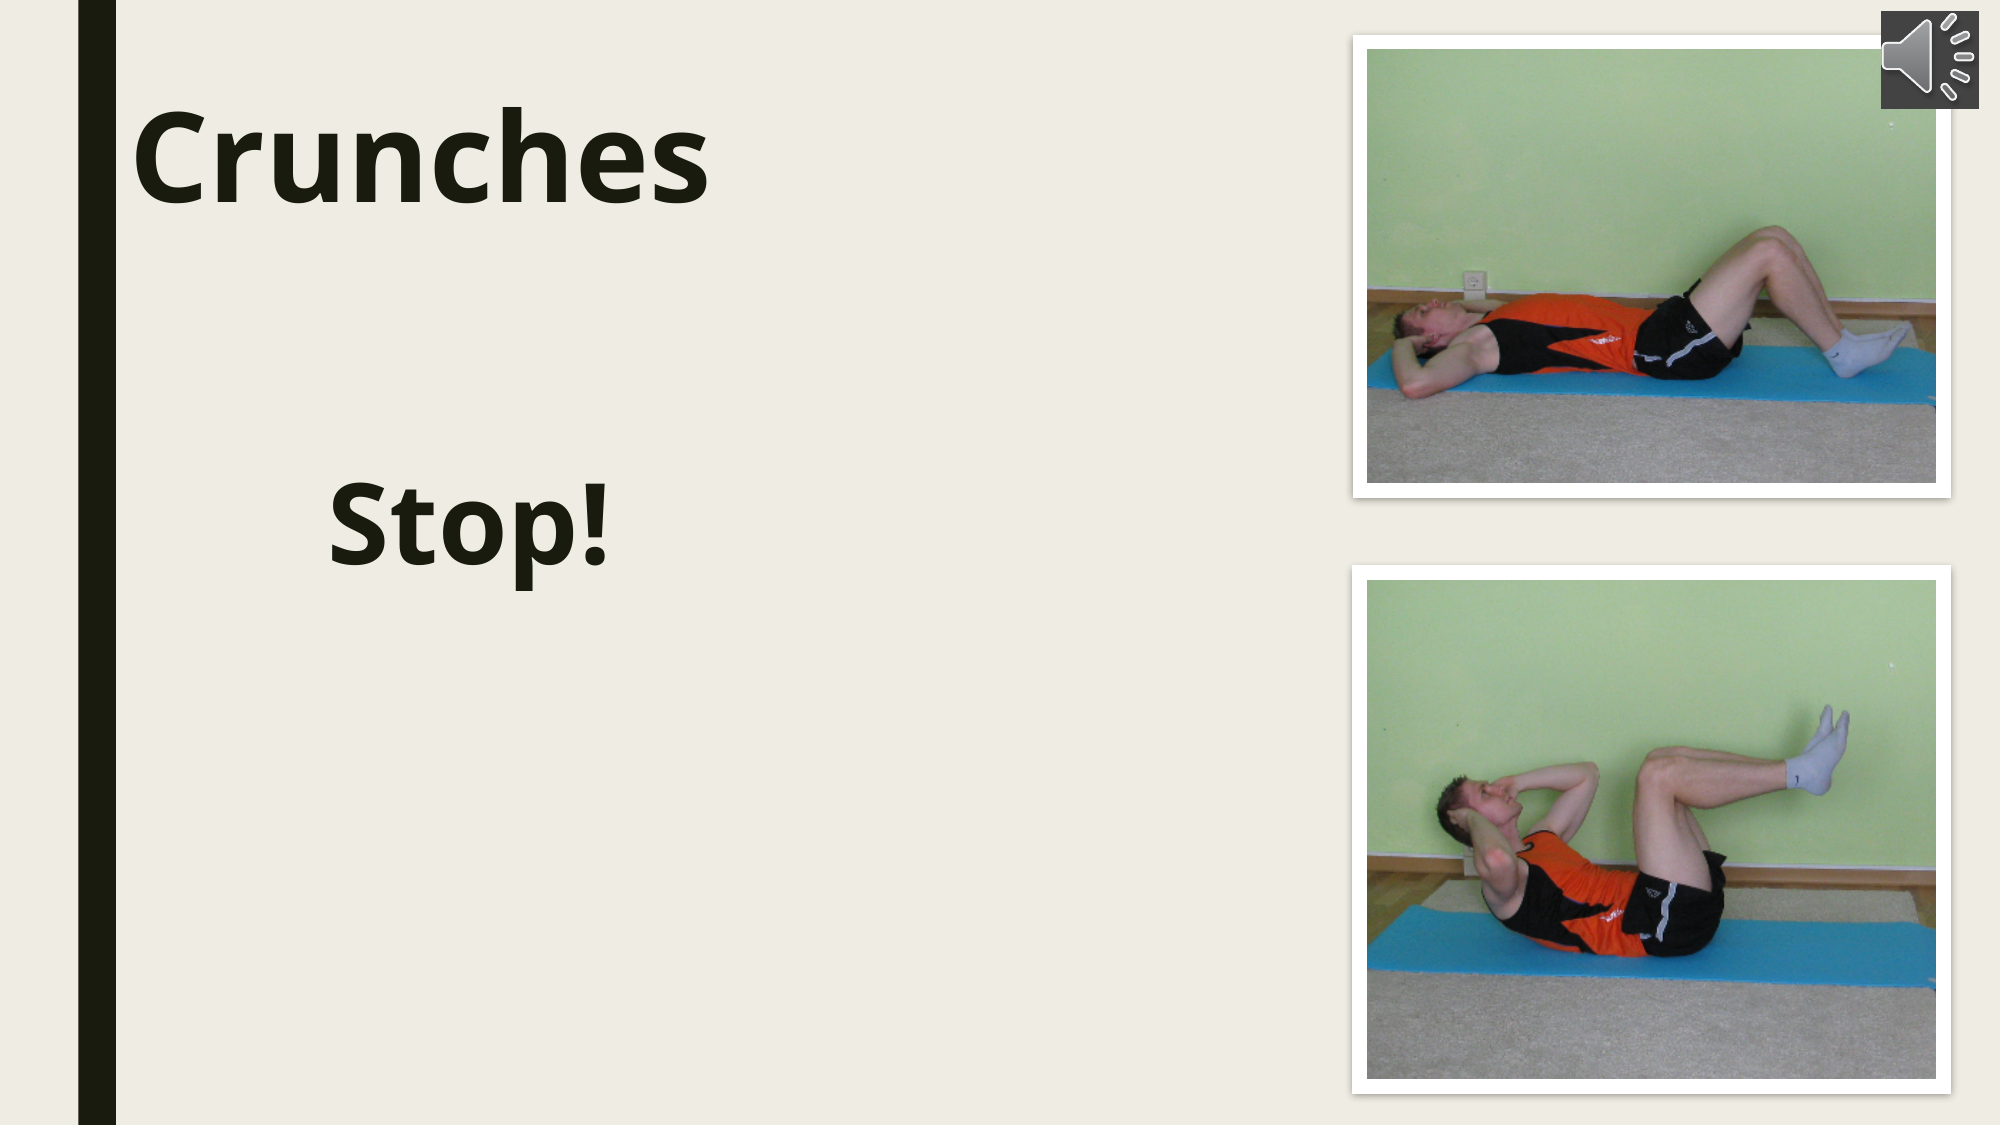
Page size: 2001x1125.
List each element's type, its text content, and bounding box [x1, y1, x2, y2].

picture [1366, 580, 1937, 1080]
list Stop! [225, 455, 1800, 1044]
picture [1367, 9, 1981, 483]
title Crunches [114, 88, 1347, 333]
